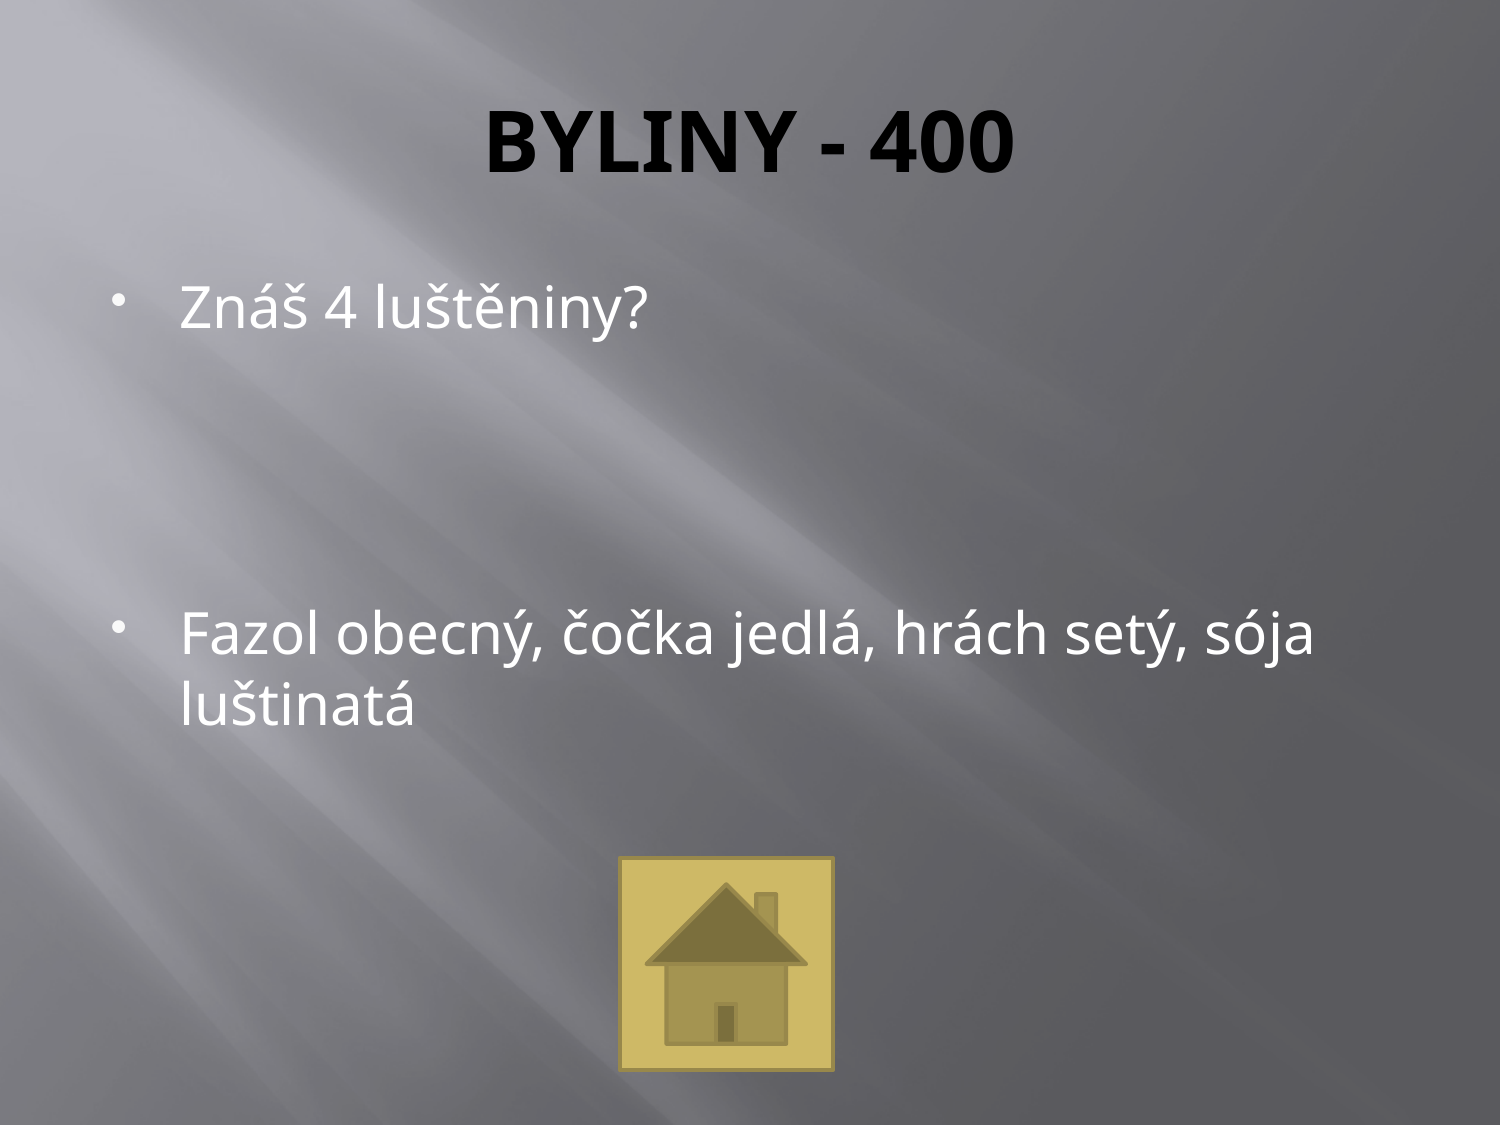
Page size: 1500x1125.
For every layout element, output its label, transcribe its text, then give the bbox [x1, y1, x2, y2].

text_box [618, 856, 835, 1072]
title BYLINY - 400 [75, 45, 1425, 233]
list Znáš 4 luštěniny? Fazol obecný, čočka jedlá, hrách setý, sója luštinatá [75, 262, 1425, 1035]
